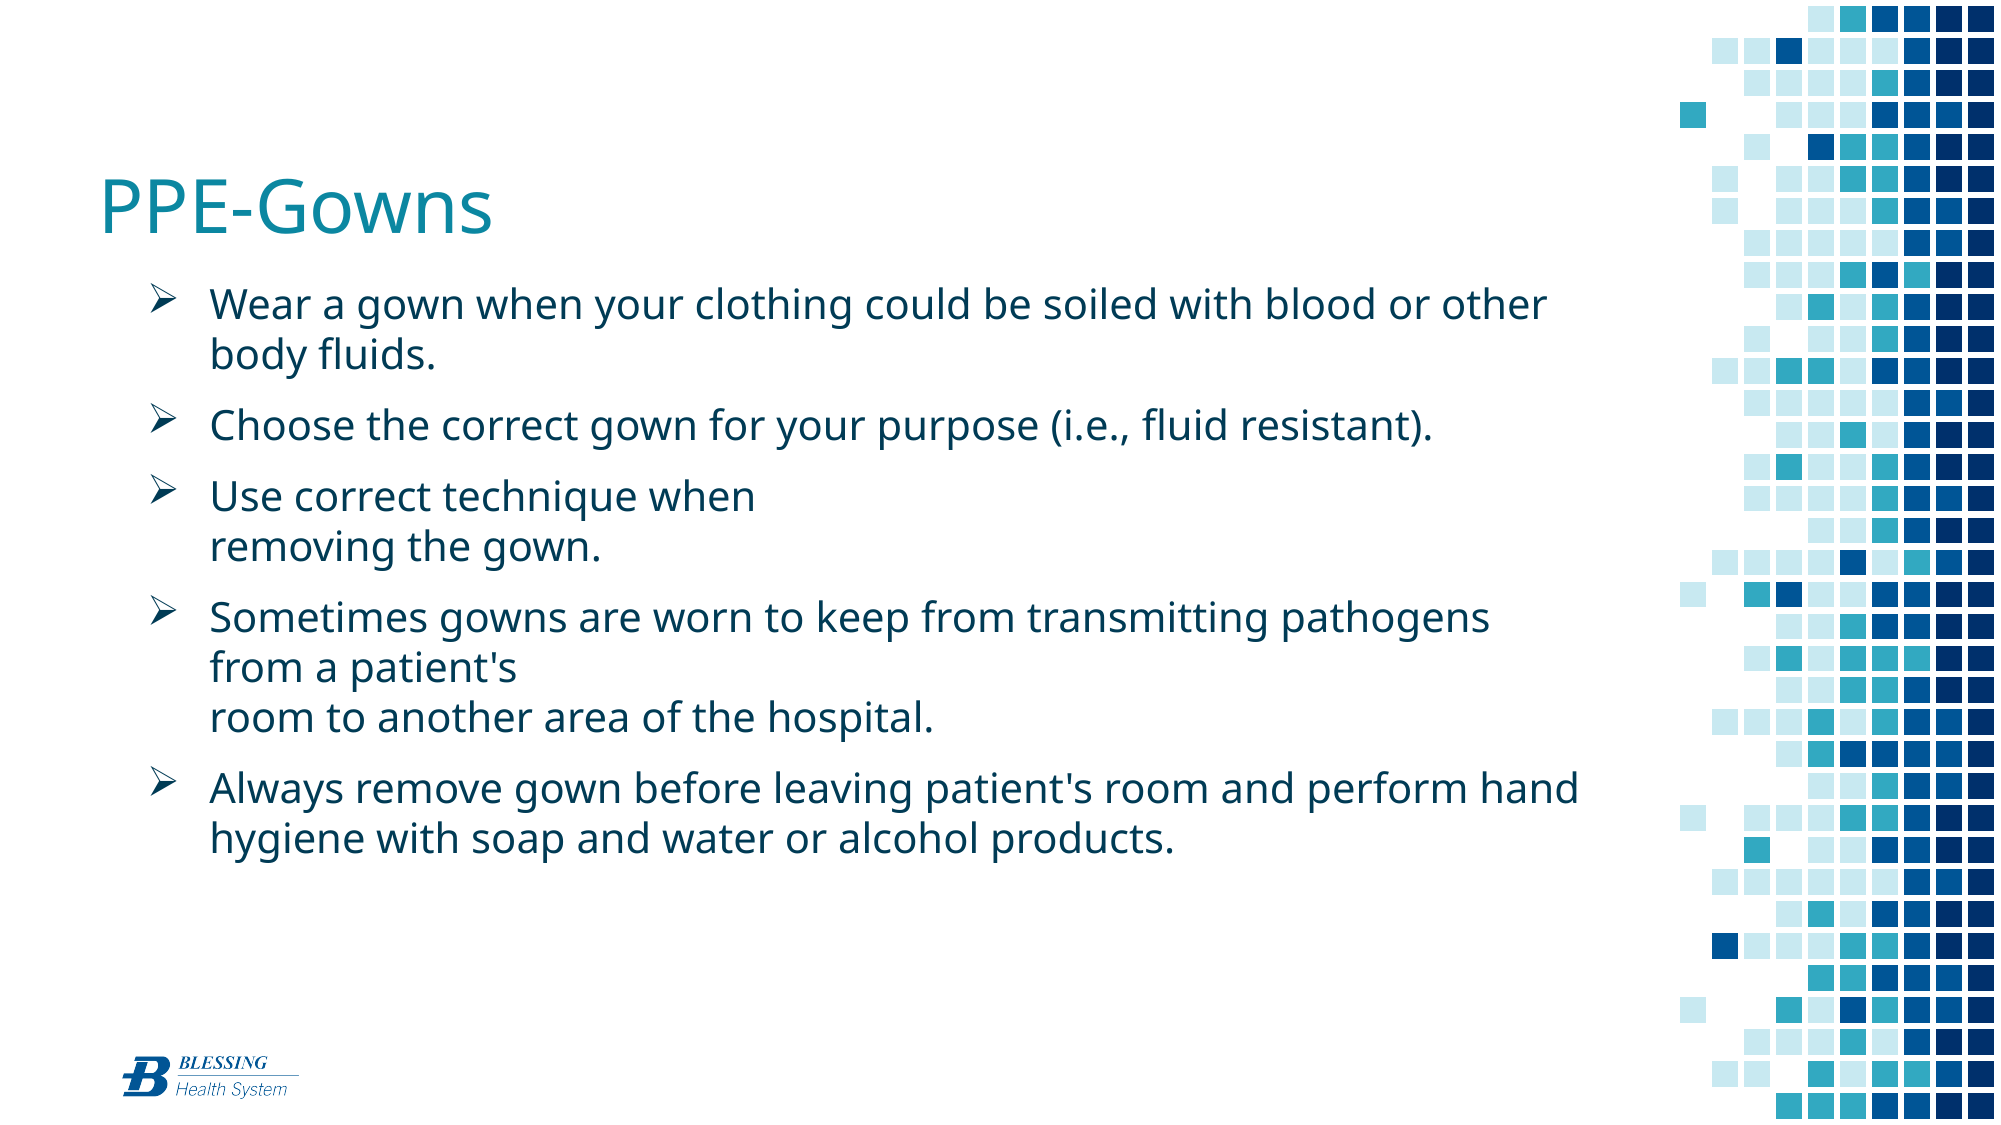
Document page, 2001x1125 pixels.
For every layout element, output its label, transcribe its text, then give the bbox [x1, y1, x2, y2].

list Wear a gown when your clothing could be soiled with blood or other body fluids. Choose the correct gown for your purpose (i.e., fluid resistant). Use correct technique when removing the gown. Sometimes gowns are worn to keep from transmitting pathogens from a patient's room to another area of the hospital. Always remove gown before leaving patient's room and perform hand hygiene with soap and water or alcohol products. [119, 263, 1599, 915]
picture [122, 1056, 299, 1099]
title PPE-Gowns [83, 75, 1563, 264]
